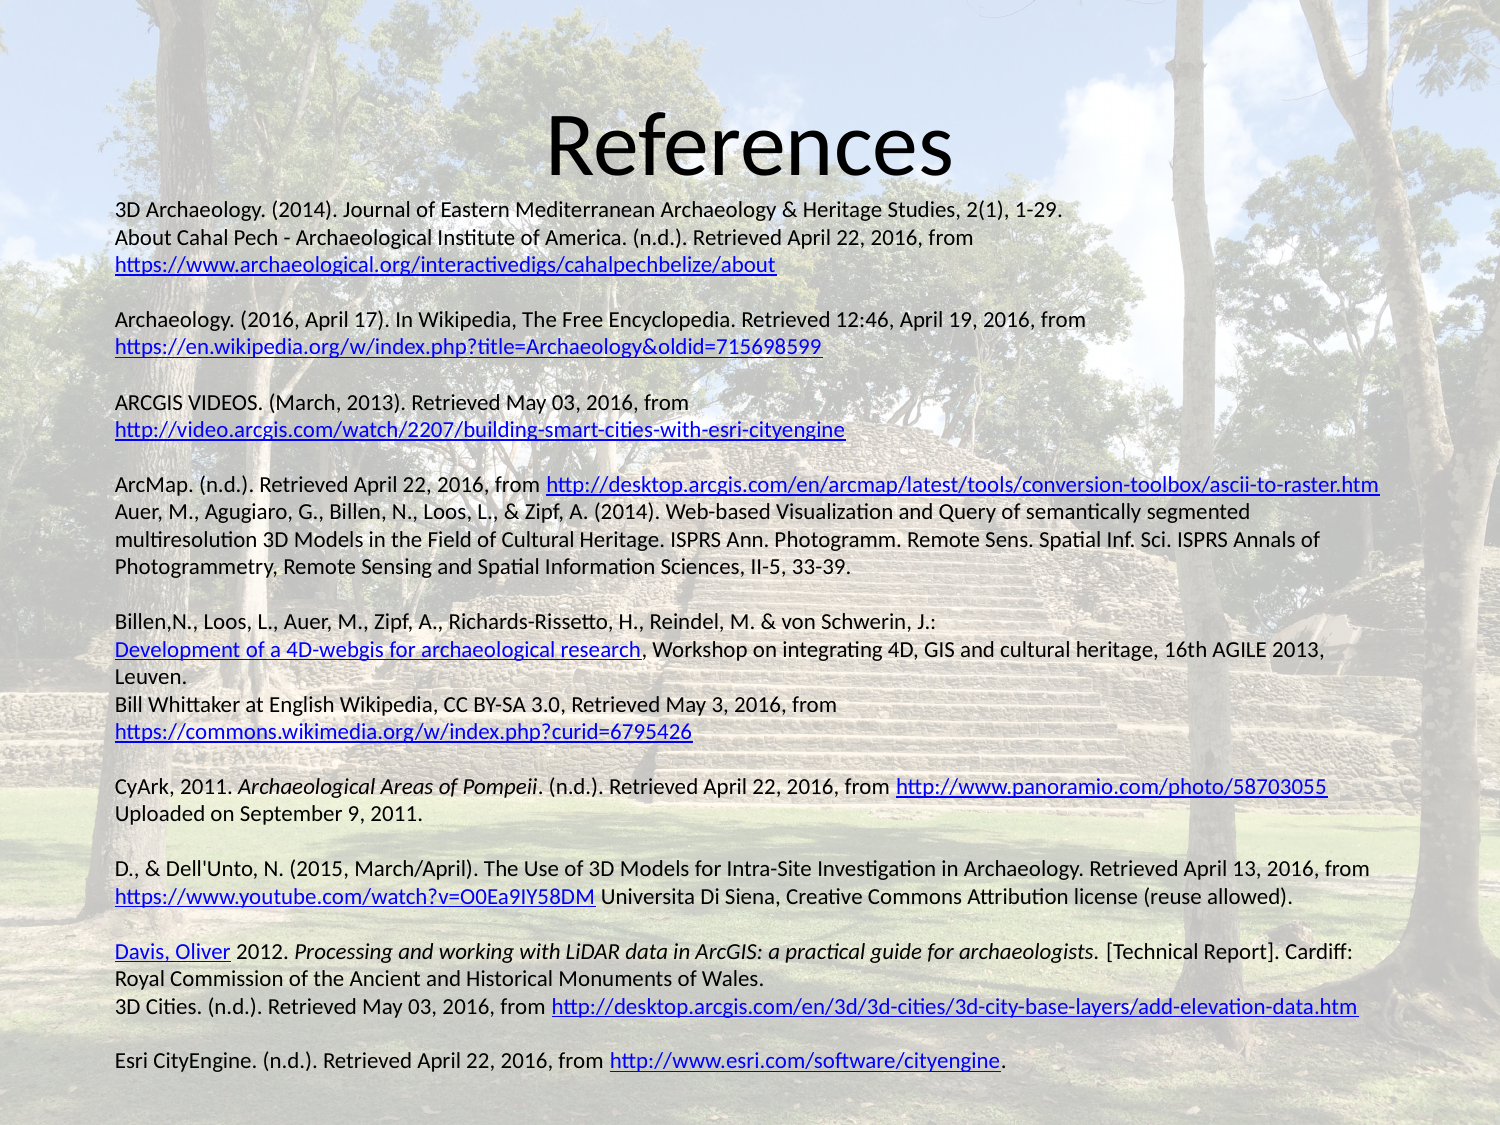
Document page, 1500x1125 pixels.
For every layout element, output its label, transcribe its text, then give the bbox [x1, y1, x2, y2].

text_box 3D Archaeology. (2014). Journal of Eastern Mediterranean Archaeology & Heritage Studies, 2(1), 1-29. About Cahal Pech - Archaeological Institute of America. (n.d.). Retrieved April 22, 2016, from https://www.archaeological.org/interactivedigs/cahalpechbelize/about Archaeology. (2016, April 17). In Wikipedia, The Free Encyclopedia. Retrieved 12:46, April 19, 2016, from https://en.wikipedia.org/w/index.php?title=Archaeology&oldid=715698599 ARCGIS VIDEOS. (March, 2013). Retrieved May 03, 2016, from http://video.arcgis.com/watch/2207/building-smart-cities-with-esri-cityengine ArcMap. (n.d.). Retrieved April 22, 2016, from http://desktop.arcgis.com/en/arcmap/latest/tools/conversion-toolbox/ascii-to-raster.htm Auer, M., Agugiaro, G., Billen, N., Loos, L., & Zipf, A. (2014). Web-based Visualization and Query of semantically segmented multiresolution 3D Models in the Field of Cultural Heritage. ISPRS Ann. Photogramm. Remote Sens. Spatial Inf. Sci. ISPRS Annals of Photogrammetry, Remote Sensing and Spatial Information Sciences, II-5, 33-39. Billen,N., Loos, L., Auer, M., Zipf, A., Richards-Rissetto, H., Reindel, M. & von Schwerin, J.: Development of a 4D-webgis for archaeological research, Workshop on integrating 4D, GIS and cultural heritage, 16th AGILE 2013, Leuven. Bill Whittaker at English Wikipedia, CC BY-SA 3.0, Retrieved May 3, 2016, from https://commons.wikimedia.org/w/index.php?curid=6795426 CyArk, 2011. Archaeological Areas of Pompeii. (n.d.). Retrieved April 22, 2016, from http://www.panoramio.com/photo/58703055 Uploaded on September 9, 2011. D., & Dell'Unto, N. (2015, March/April). The Use of 3D Models for Intra-Site Investigation in Archaeology. Retrieved April 13, 2016, from https://www.youtube.com/watch?v=O0Ea9IY58DM Universita Di Siena, Creative Commons Attribution license (reuse allowed). Davis, Oliver 2012. Processing and working with LiDAR data in ArcGIS: a practical guide for archaeologists. [Technical Report]. Cardiff: Royal Commission of the Ancient and Historical Monuments of Wales. 3D Cities. (n.d.). Retrieved May 03, 2016, from http://desktop.arcgis.com/en/3d/3d-cities/3d-city-base-layers/add-elevation-data.htm Esri CityEngine. (n.d.). Retrieved April 22, 2016, from http://www.esri.com/software/cityengine. [99, 187, 1413, 1081]
title References [75, 45, 1425, 233]
